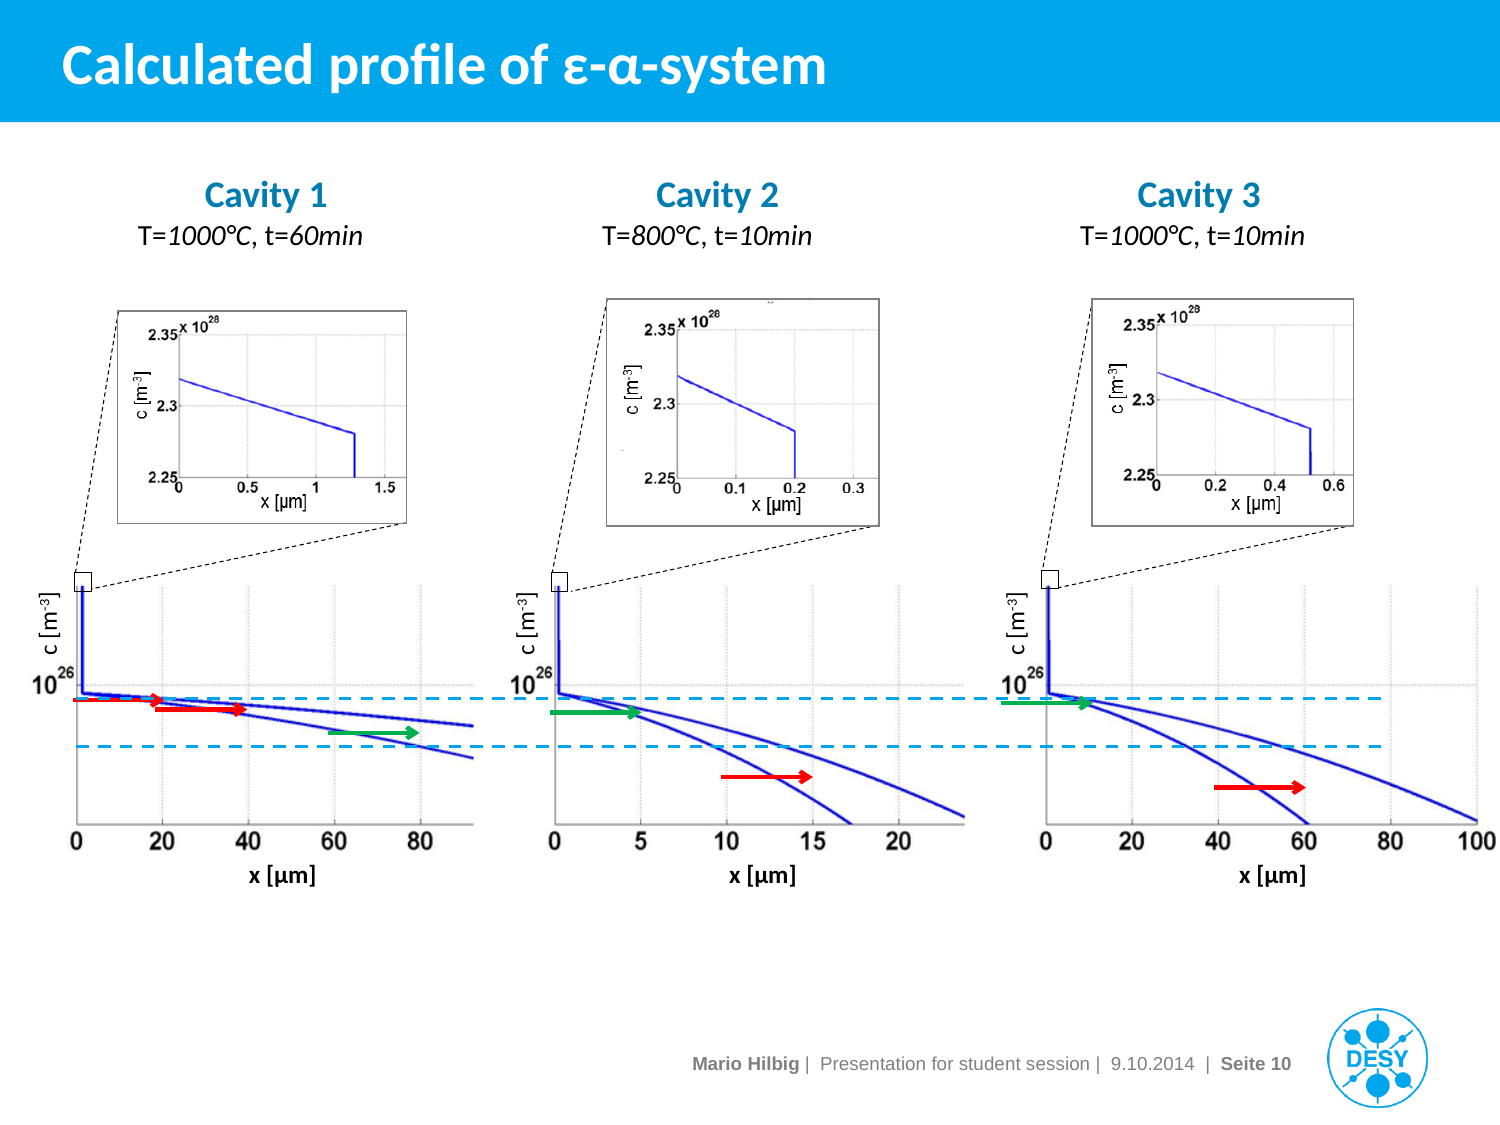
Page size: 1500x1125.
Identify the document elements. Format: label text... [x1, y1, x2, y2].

text_box Cavity 1 [190, 163, 359, 208]
text_box Cavity 3 [1122, 163, 1291, 208]
picture [1092, 299, 1353, 526]
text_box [570, 534, 879, 592]
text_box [551, 299, 608, 573]
picture [0, 548, 1500, 894]
text_box T=1000°C, t=60min [123, 208, 414, 259]
picture [1327, 1008, 1368, 1049]
picture [606, 299, 879, 526]
title Calculated profile of ε-α-system [47, 16, 1446, 107]
picture [1330, 1011, 1426, 1106]
picture [1327, 1068, 1365, 1108]
text_box T=1000°C, t=10min [1065, 208, 1356, 259]
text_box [75, 311, 119, 573]
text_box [1058, 534, 1353, 588]
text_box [1042, 299, 1093, 571]
picture [1387, 1008, 1428, 1046]
text_box Cavity 2 [641, 163, 809, 208]
text_box T=800°C, t=10min [587, 208, 878, 259]
picture [118, 311, 406, 524]
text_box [91, 529, 406, 590]
picture [1391, 1071, 1428, 1108]
